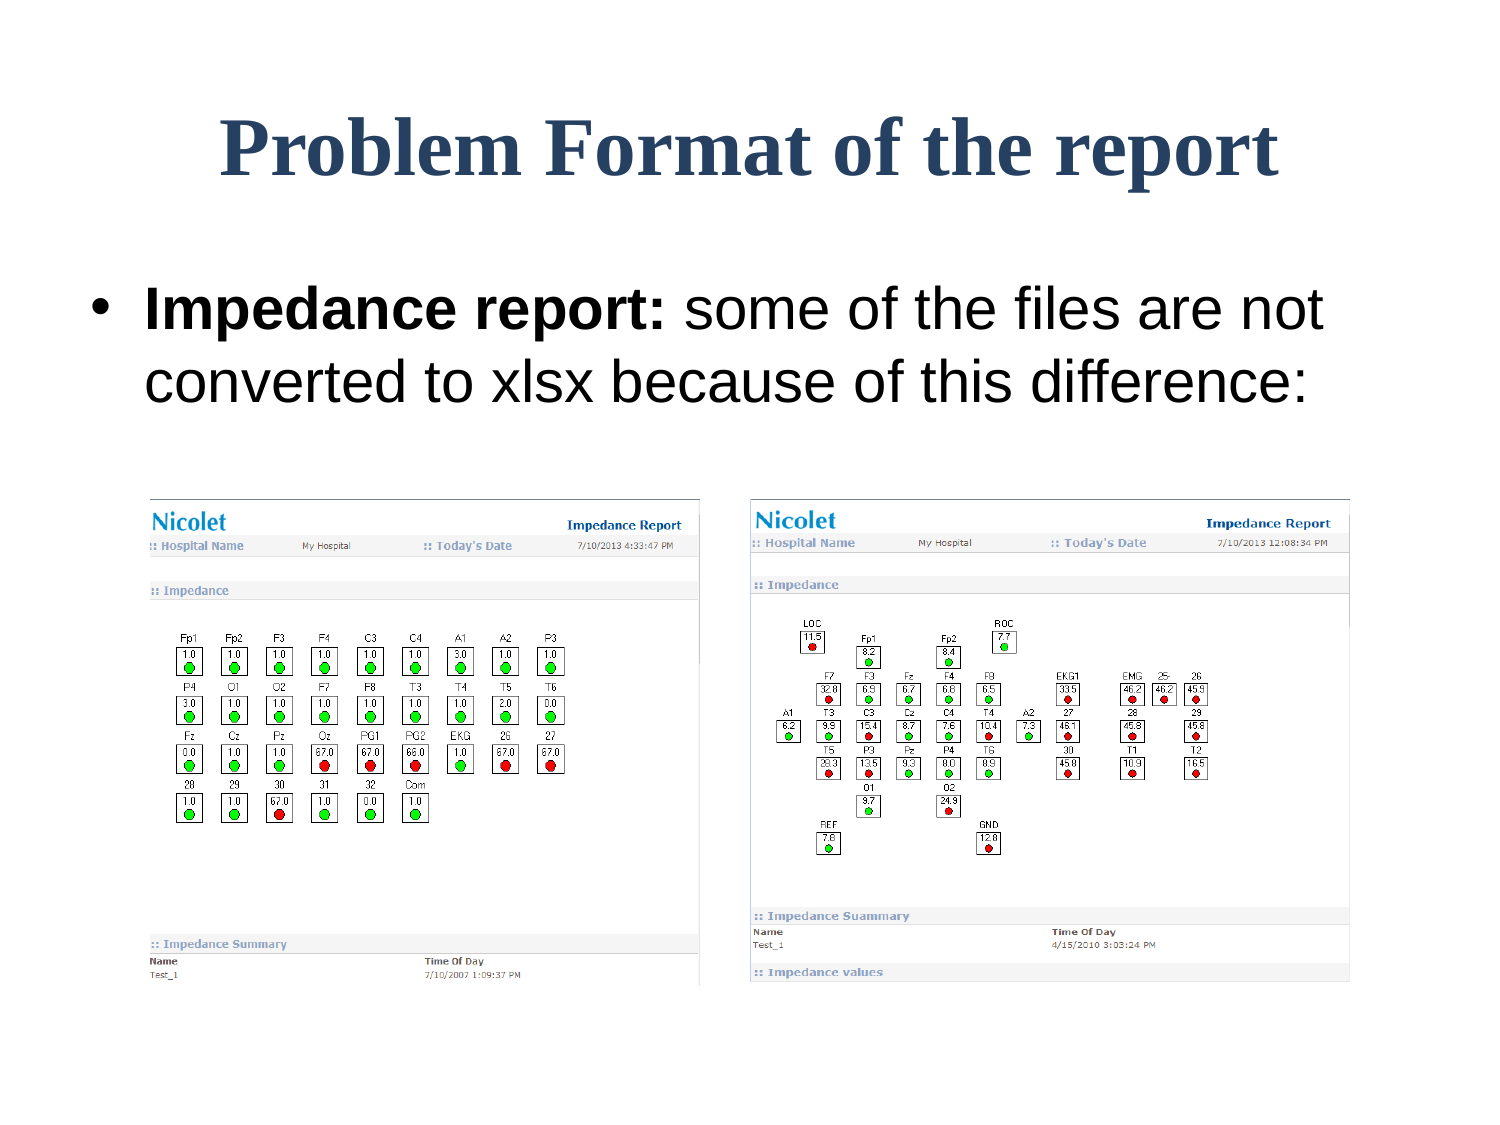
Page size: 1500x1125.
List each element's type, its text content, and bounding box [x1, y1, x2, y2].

list Impedance report: some of the files are not converted to xlsx because of this difference: [75, 262, 1425, 475]
title Problem Format of the report [75, 45, 1425, 233]
picture [149, 499, 701, 986]
picture [749, 499, 1351, 983]
